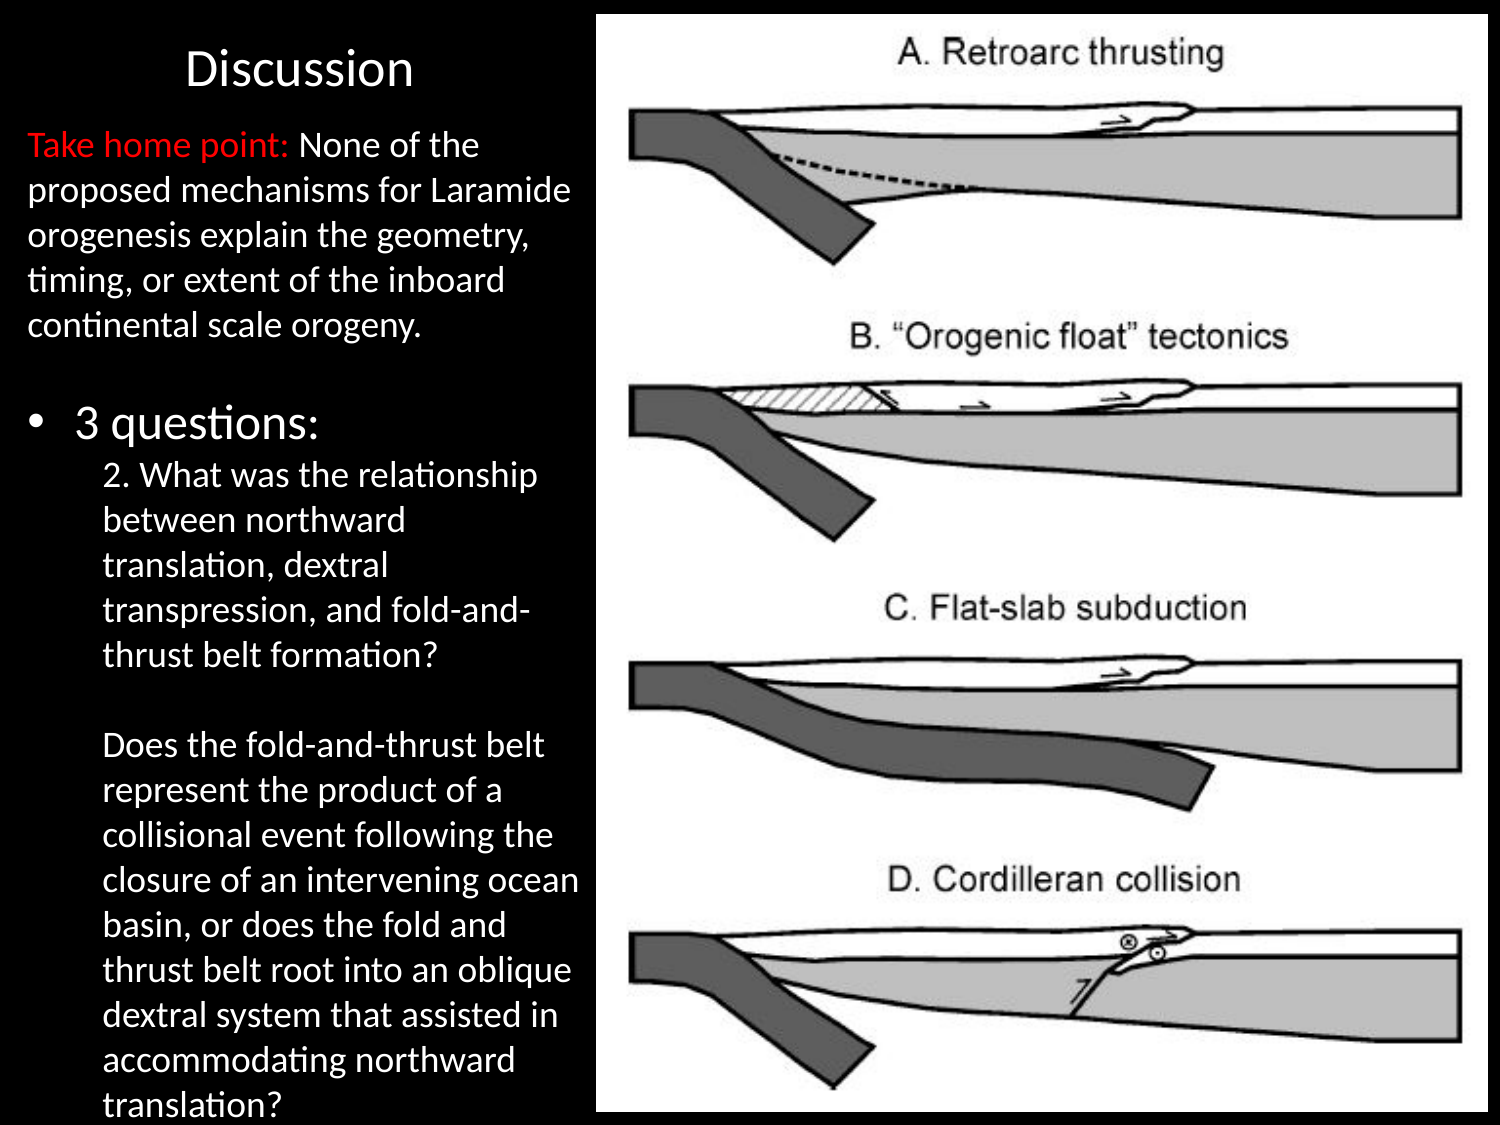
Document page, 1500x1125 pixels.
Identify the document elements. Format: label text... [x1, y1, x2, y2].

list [596, 14, 1488, 1112]
text_box Take home point: None of the proposed mechanisms for Laramide orogenesis explain the geometry, timing, or extent of the inboard continental scale orogeny. 3 questions: 2. What was the relationship between northward translation, dextral transpression, and fold-and-thrust belt formation? Does the fold-and-thrust belt represent the product of a collisional event following the closure of an intervening ocean basin, or does the fold and thrust belt root into an oblique dextral system that assisted in accommodating northward translation? [12, 112, 600, 1125]
title Discussion [12, 24, 588, 105]
